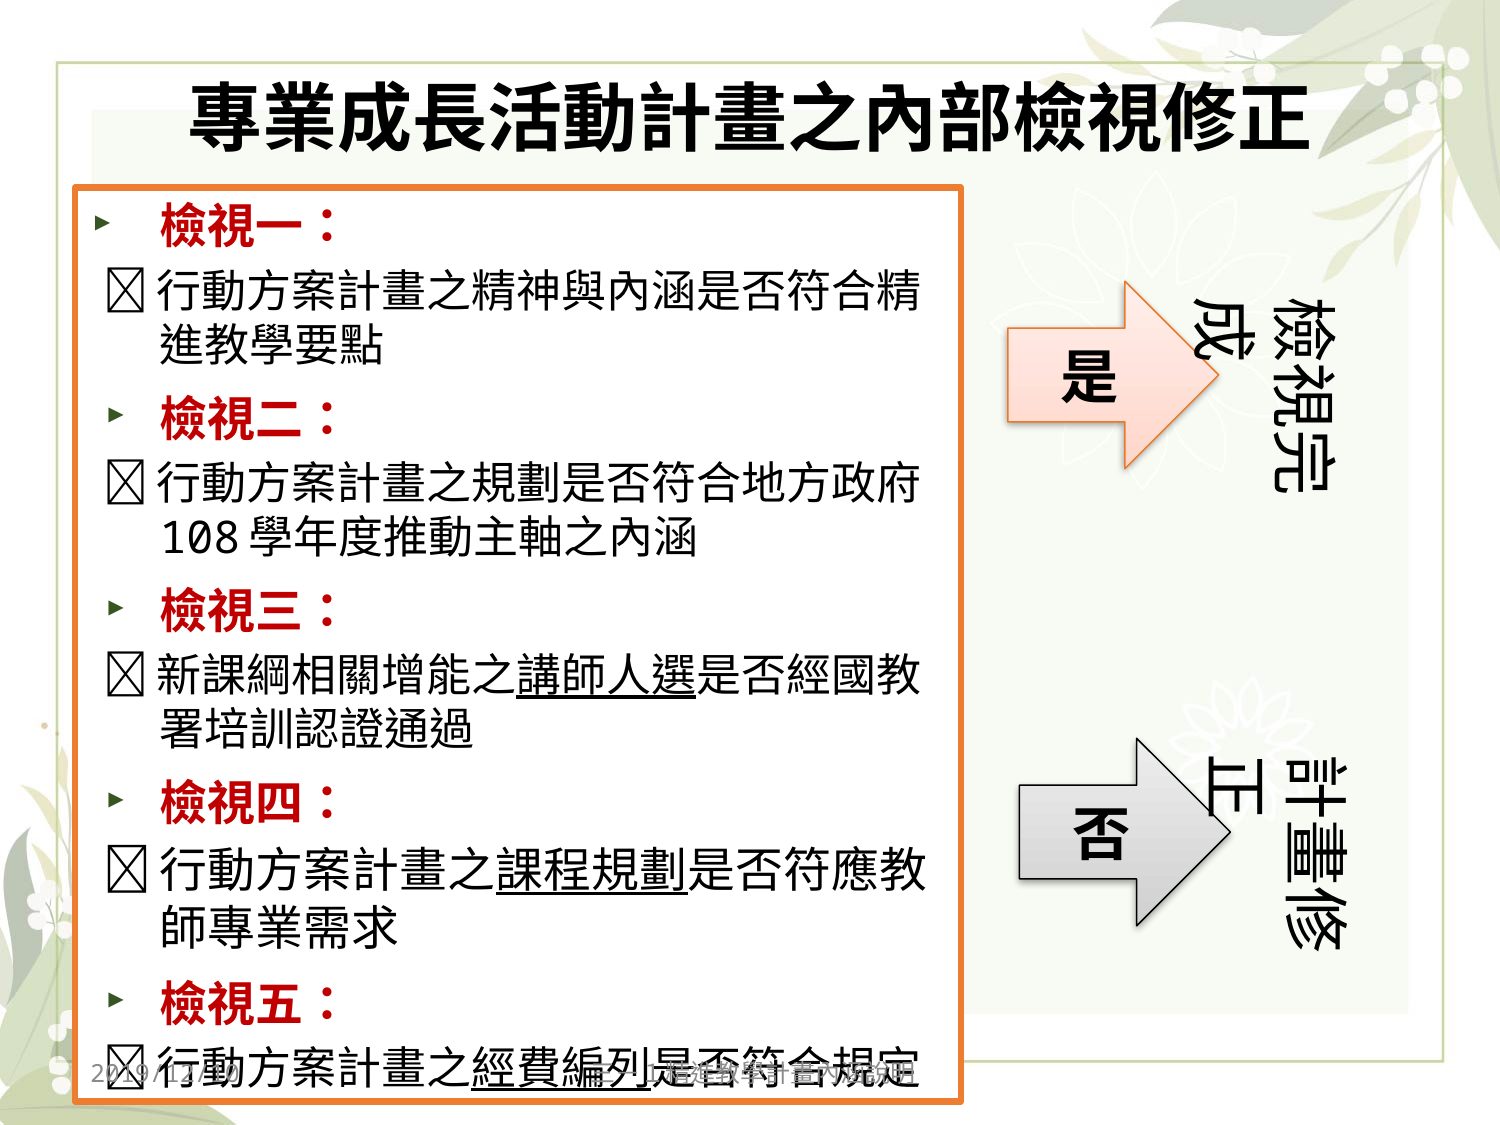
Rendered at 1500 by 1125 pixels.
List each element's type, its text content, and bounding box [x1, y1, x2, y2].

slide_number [75, 1042, 425, 1103]
list 檢視一： 行動方案計畫之精神與內涵是否符合精進教學要點 檢視二： 行動方案計畫之規劃是否符合地方政府108學年度推動主軸之內涵 檢視三： 新課綱相關增能之講師人選是否經國教署培訓認證通過 檢視四： 行動方案計畫之課程規劃是否符應教師專業需求 檢視五： 行動方案計畫之經費編列是否符合規定 [73, 185, 963, 1104]
footer 三－１精進教學計畫內涵說明 [515, 1042, 991, 1102]
picture [0, 0, 1500, 1125]
title 專業成長活動計畫之內部檢視修正 [75, 46, 1425, 185]
text_box 否 [1018, 737, 1231, 927]
text_box 計畫修正 [1253, 738, 1365, 1032]
text_box 是 [1007, 280, 1220, 470]
text_box 檢視完成 [1242, 281, 1354, 575]
